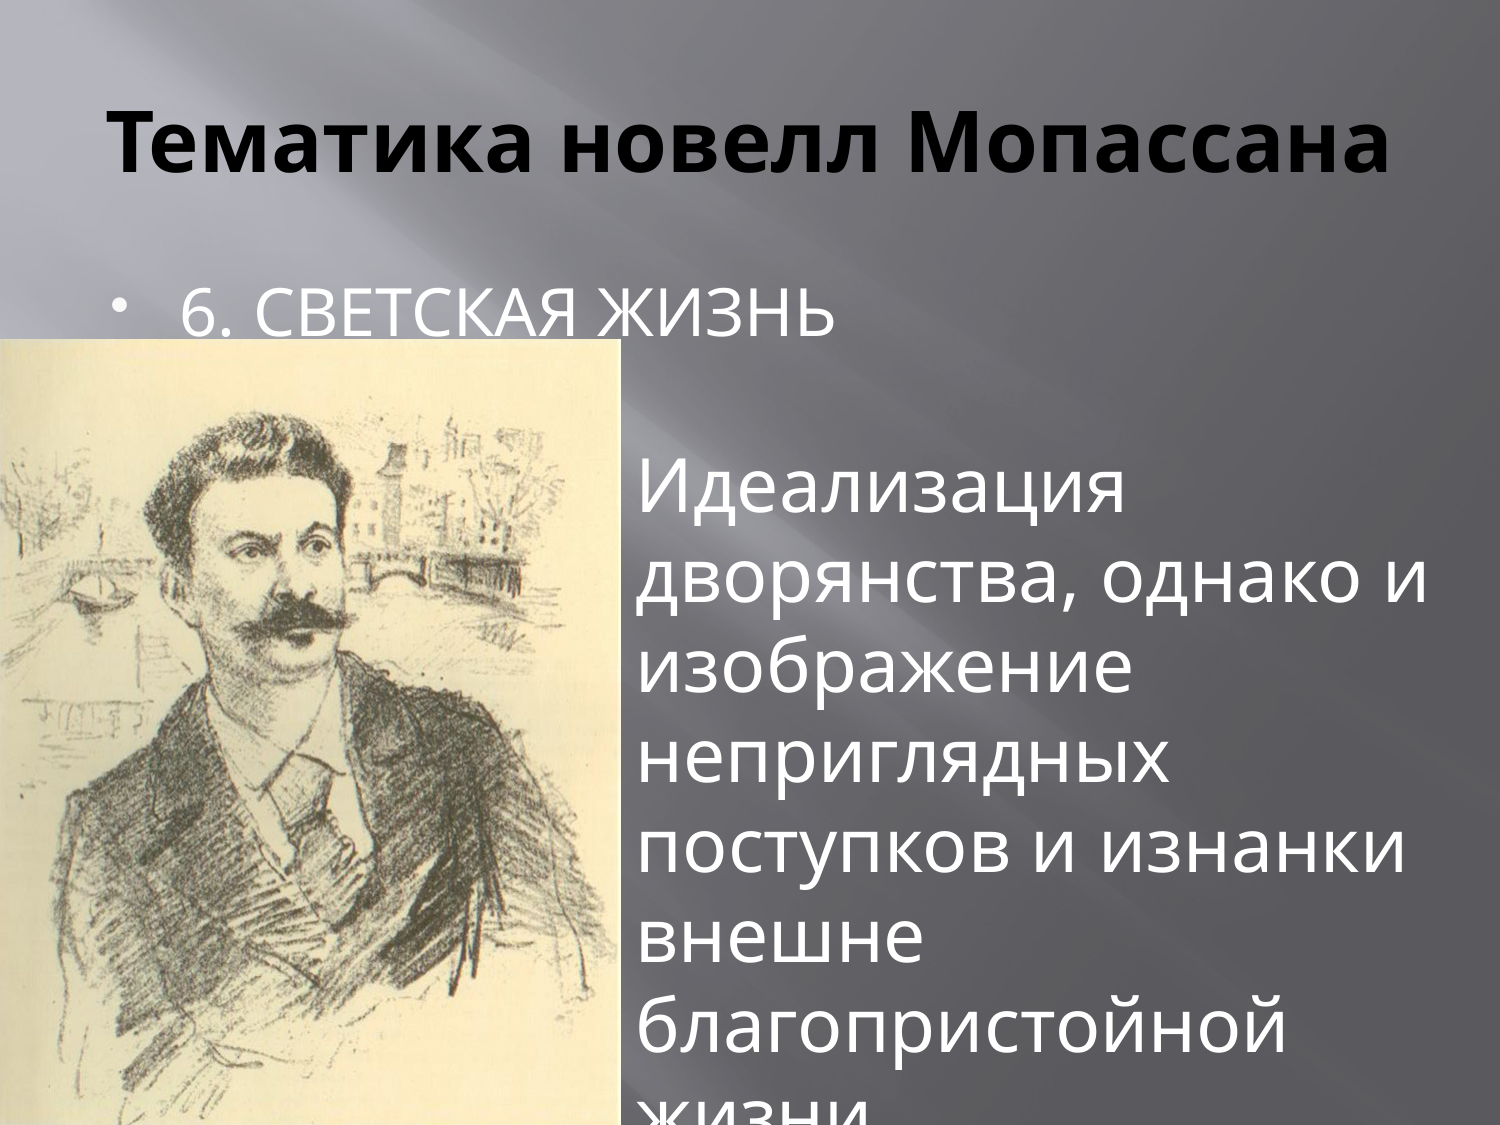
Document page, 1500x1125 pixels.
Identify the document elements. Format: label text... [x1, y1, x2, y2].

picture [0, 339, 622, 1125]
text_box Идеализация дворянства, однако и изображение неприглядных поступков и изнанки внешне благопристойной жизни «Знак», «Окно», «Гарсон, кружку пива» [622, 339, 1500, 1125]
title Тематика новелл Мопассана [75, 45, 1425, 233]
list 6. СВЕТСКАЯ ЖИЗНЬ [75, 262, 1425, 339]
